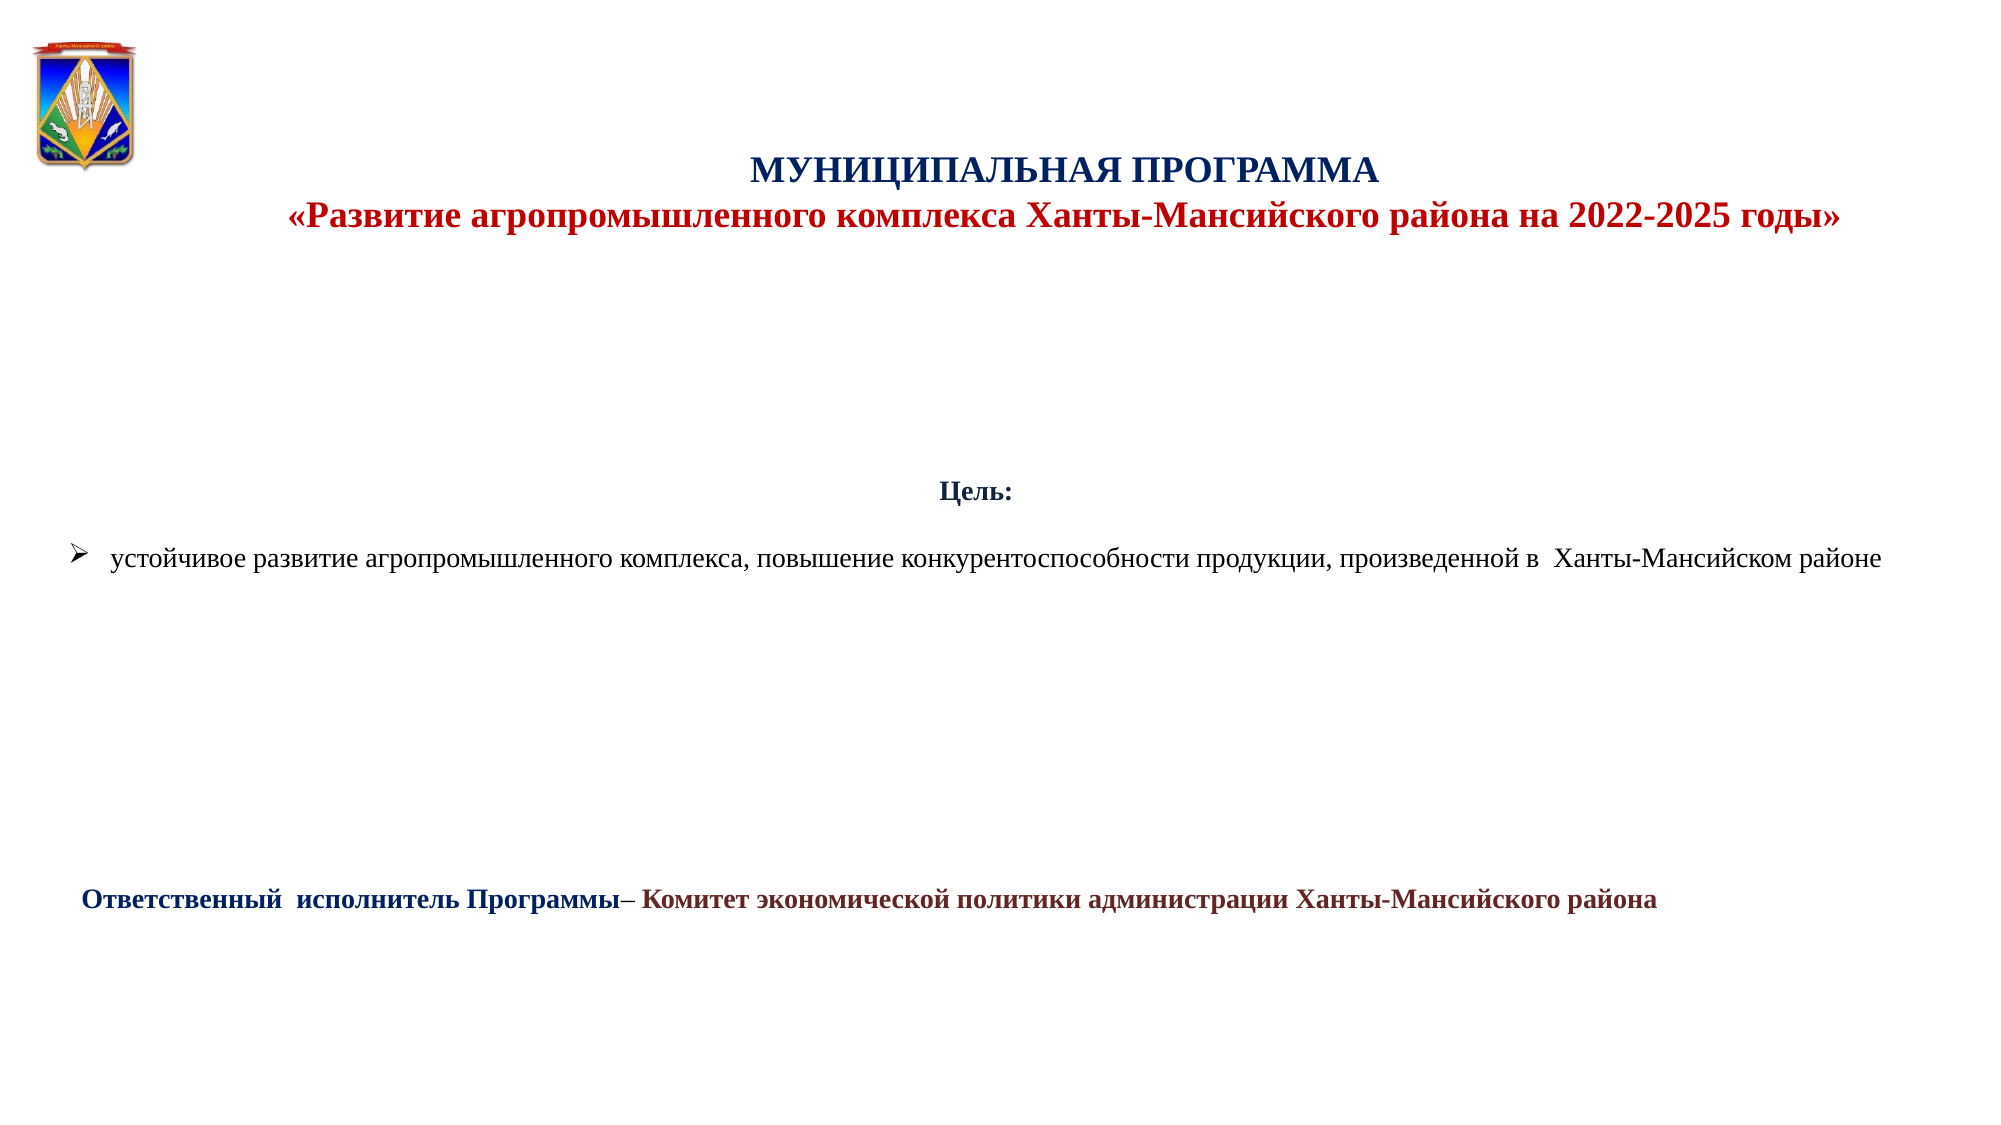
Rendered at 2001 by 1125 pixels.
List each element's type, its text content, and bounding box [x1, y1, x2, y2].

text_box МУНИЦИПАЛЬНАЯ ПРОГРАММА «Развитие агропромышленного комплекса Ханты-Мансийского района на 2022-2025 годы» [184, 137, 1945, 243]
text_box Ответственный исполнитель Программы– Комитет экономической политики администрации Ханты-Мансийского района [66, 872, 1945, 922]
picture [31, 42, 141, 176]
text_box Цель: устойчивое развитие агропромышленного комплекса, повышение конкурентоспособности продукции, произведенной в Ханты-Мансийском районе [43, 465, 1910, 581]
